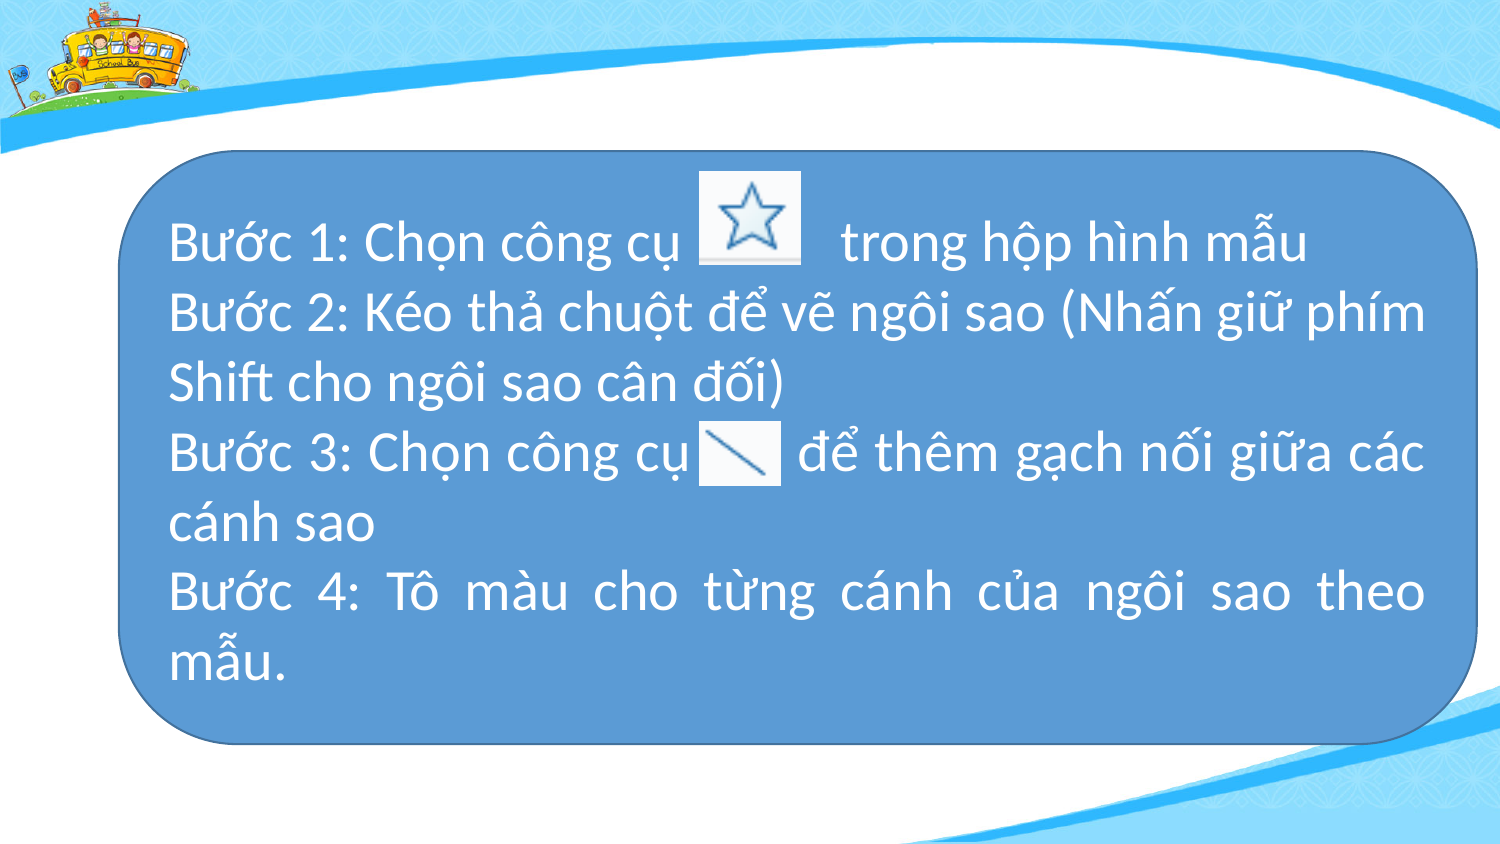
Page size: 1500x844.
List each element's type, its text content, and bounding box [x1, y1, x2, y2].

text_box Bước 1: Chọn công cụ trong hộp hình mẫu Bước 2: Kéo thả chuột để vẽ ngôi sao (Nhấn giữ phím Shift cho ngôi sao cân đối) Bước 3: Chọn công cụ để thêm gạch nối giữa các cánh sao Bước 4: Tô màu cho từng cánh của ngôi sao theo mẫu. [117, 150, 1478, 746]
picture [0, 0, 1500, 844]
